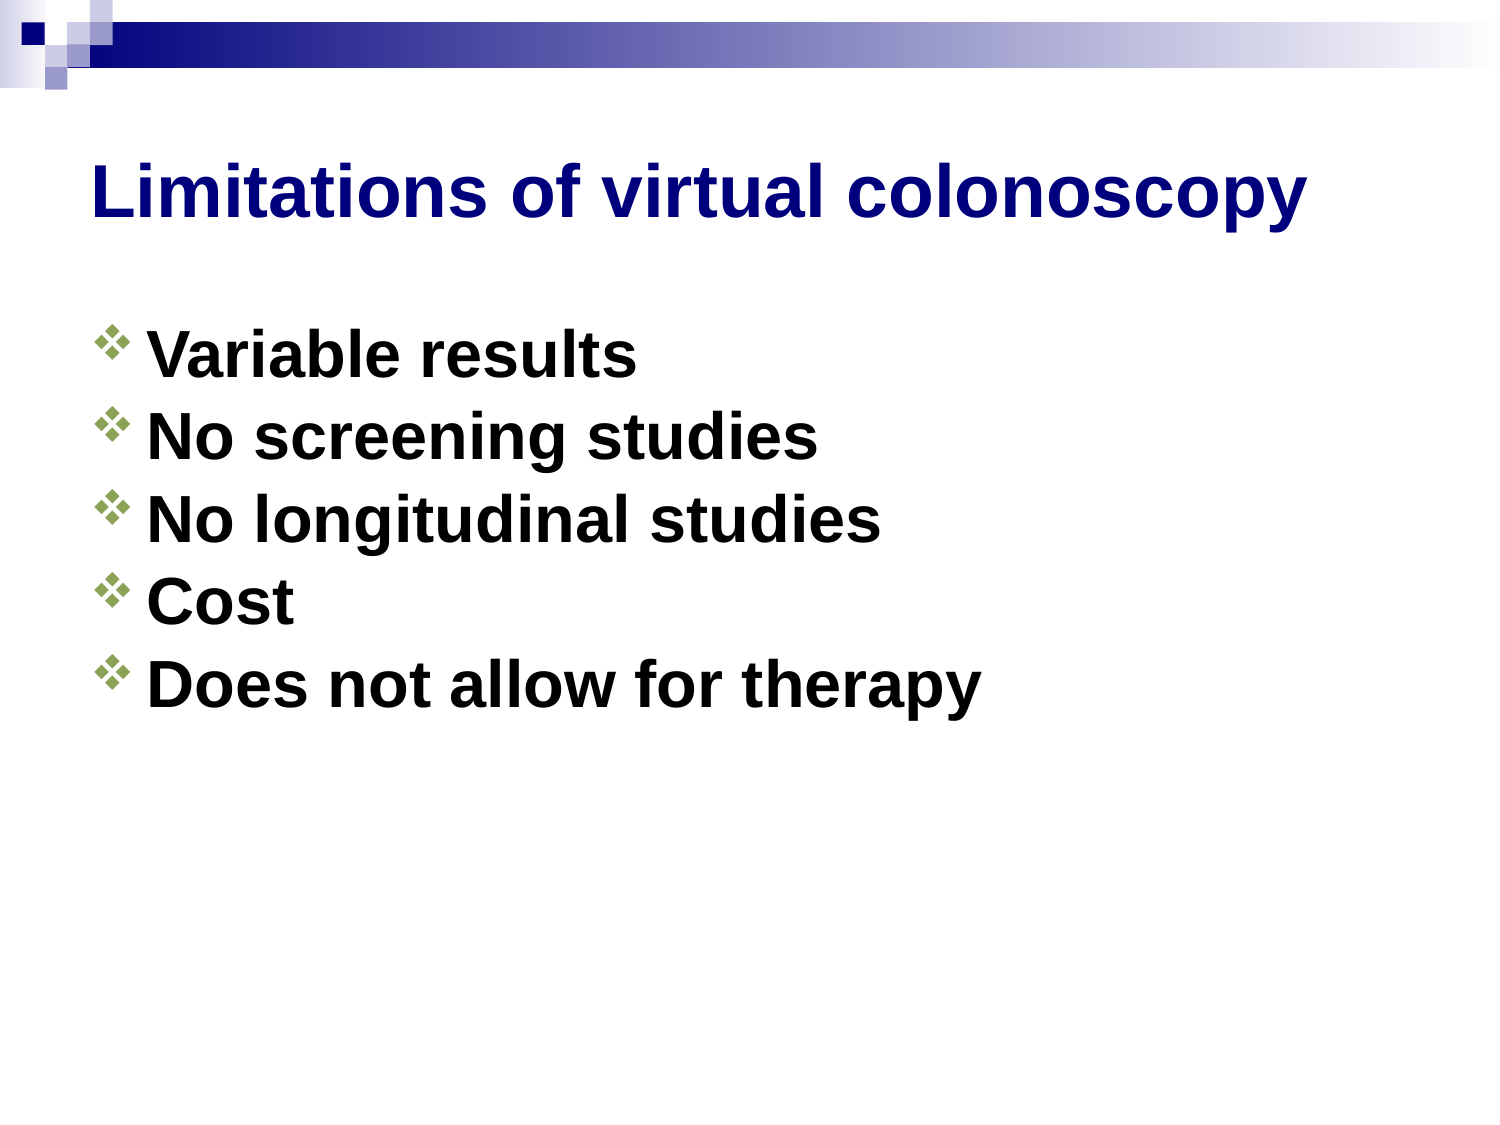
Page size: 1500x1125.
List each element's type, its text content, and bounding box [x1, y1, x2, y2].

title Limitations of virtual colonoscopy [75, 75, 1425, 300]
list Variable results No screening studies No longitudinal studies Cost Does not allow for therapy [75, 324, 1425, 963]
